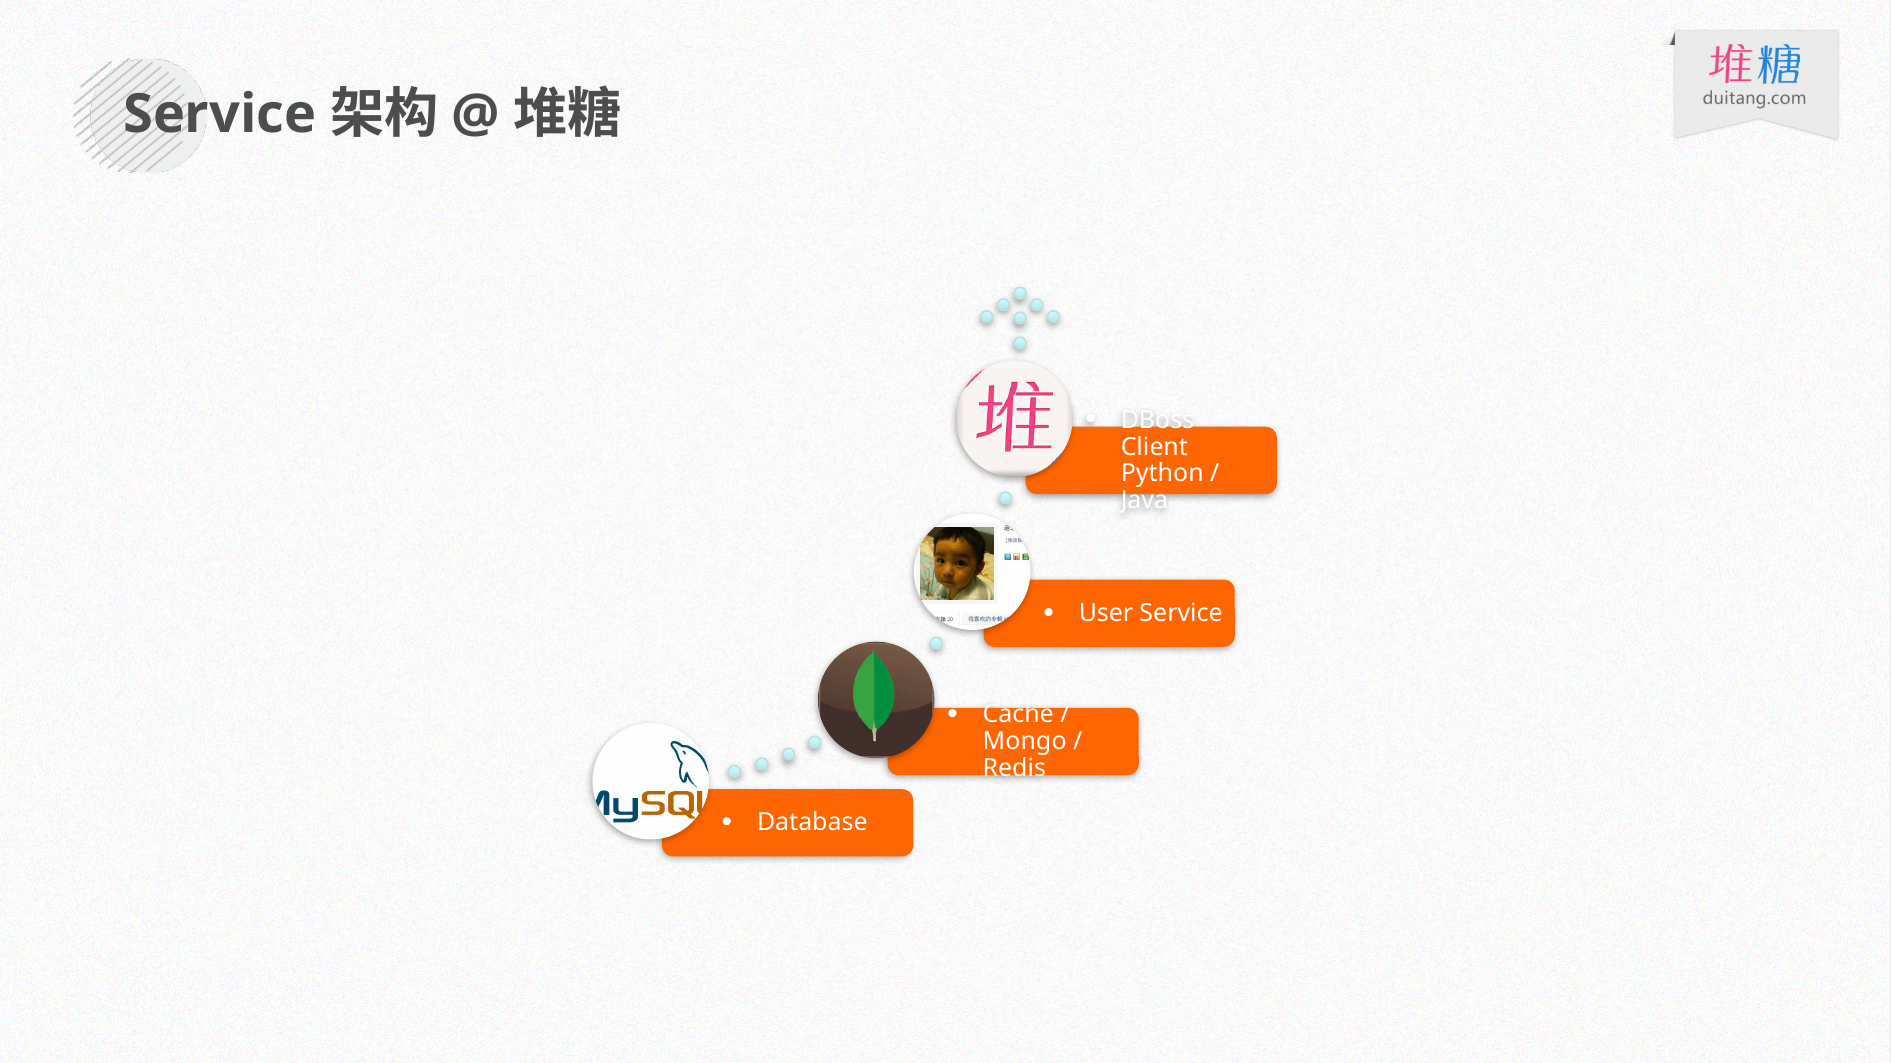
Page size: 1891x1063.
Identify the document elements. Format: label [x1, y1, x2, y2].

text_box [259, 200, 1610, 944]
picture [0, 0, 1891, 1063]
